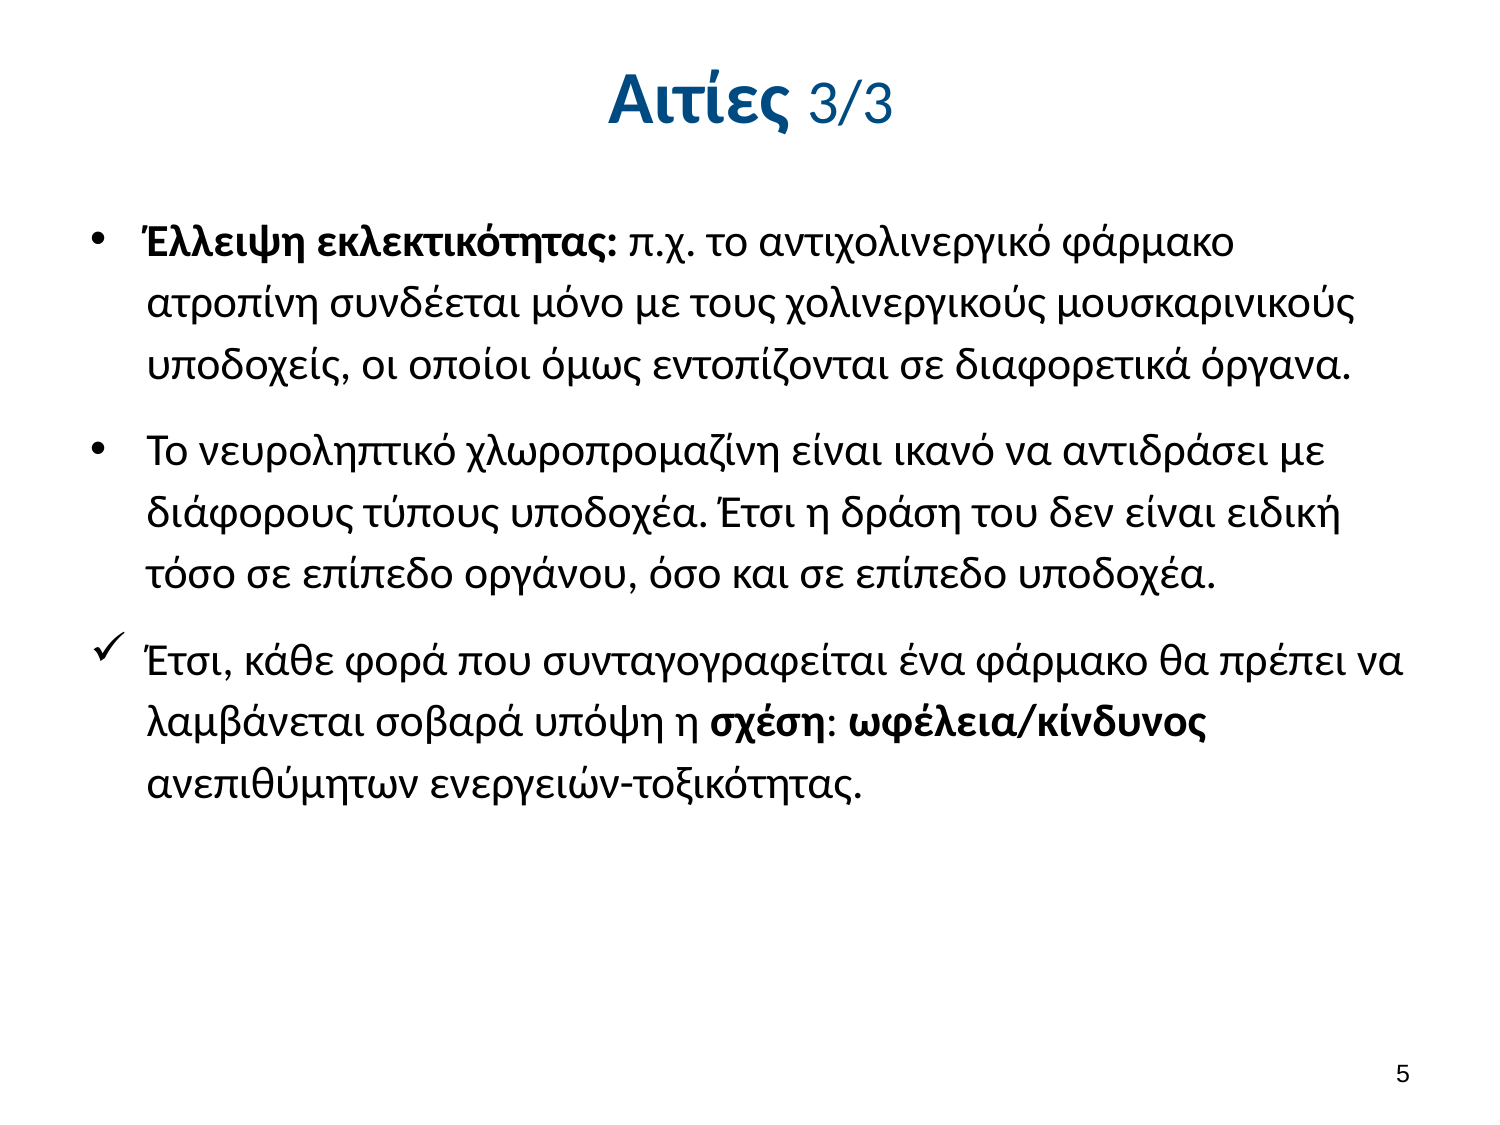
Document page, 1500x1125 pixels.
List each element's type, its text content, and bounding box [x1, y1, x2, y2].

title Αιτίες 3/3 [76, 19, 1427, 169]
slide_number 4 [1074, 1042, 1425, 1103]
list Έλλειψη εκλεκτικότητας: π.χ. το αντιχολινεργικό φάρμακο ατροπίνη συνδέεται μόνο με τους χολινεργικούς μουσκαρινικούς υποδοχείς, οι οποίοι όμως εντοπίζονται σε διαφορετικά όργανα. Το νευροληπτικό χλωροπρομαζίνη είναι ικανό να αντιδράσει με διάφορους τύπους υποδοχέα. Έτσι η δράση του δεν είναι ειδική τόσο σε επίπεδο οργάνου, όσο και σε επίπεδο υποδοχέα. Έτσι, κάθε φορά που συνταγογραφείται ένα φάρμακο θα πρέπει να λαμβάνεται σοβαρά υπόψη η σχέση: ωφέλεια/κίνδυνος ανεπιθύμητων ενεργειών-τοξικότητας. [75, 196, 1425, 1024]
